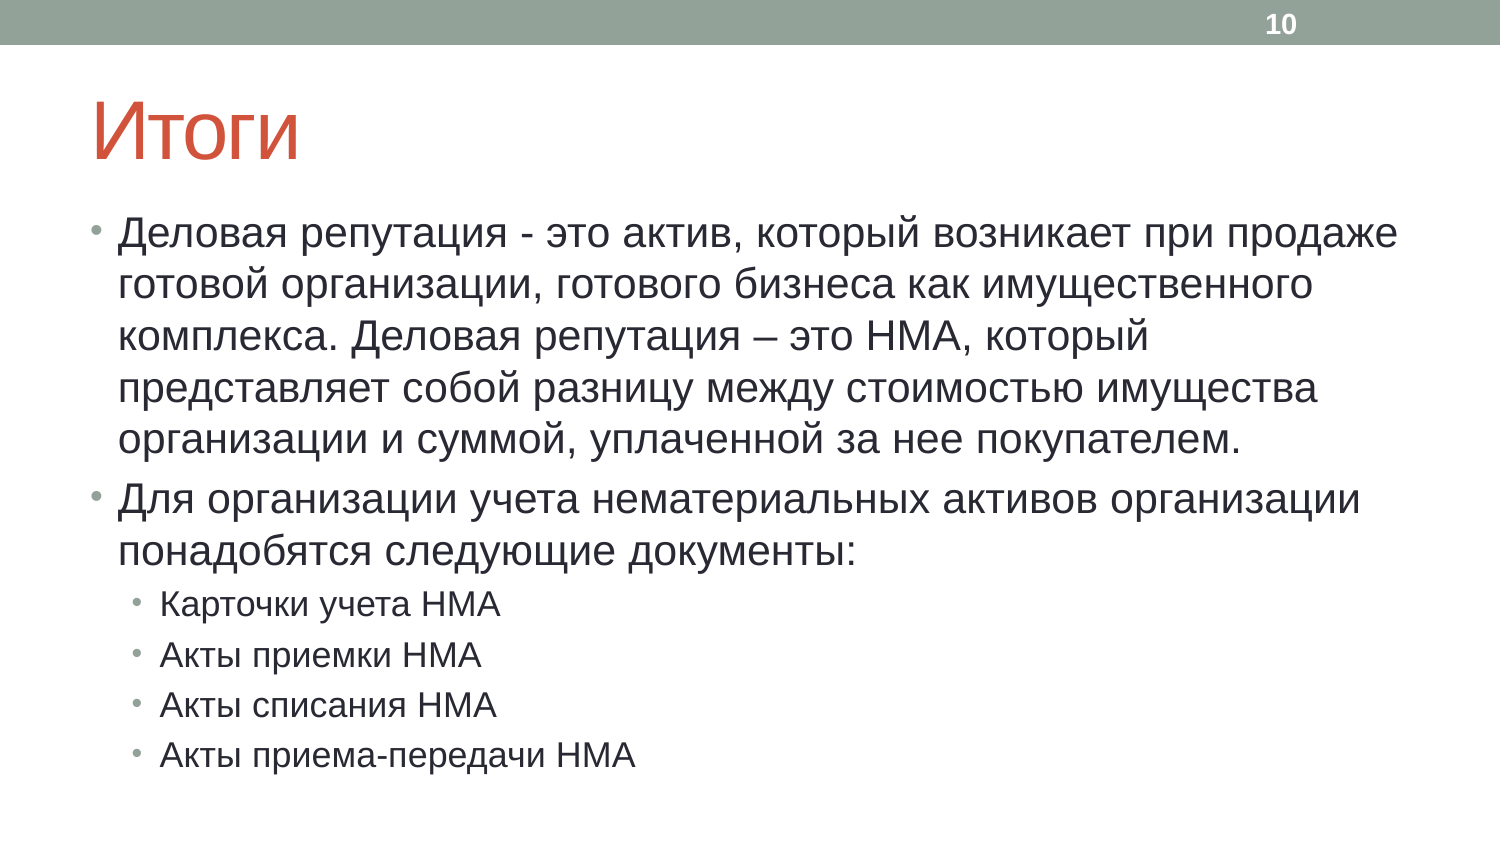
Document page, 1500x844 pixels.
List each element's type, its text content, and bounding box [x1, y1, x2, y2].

list Деловая репутация - это актив, который возникает при продаже готовой организации, готового бизнеса как имущественного комплекса. Деловая репутация – это НМА, который представляет собой разницу между стоимостью имущества организации и суммой, уплаченной за нее покупателем. Для организации учета нематериальных активов организации понадобятся следующие документы: Карточки учета НМА Акты приемки НМА Акты списания НМА Акты приема-передачи НМА [75, 196, 1425, 797]
title Итоги [75, 65, 1425, 188]
slide_number 10 [1250, 2, 1425, 43]
